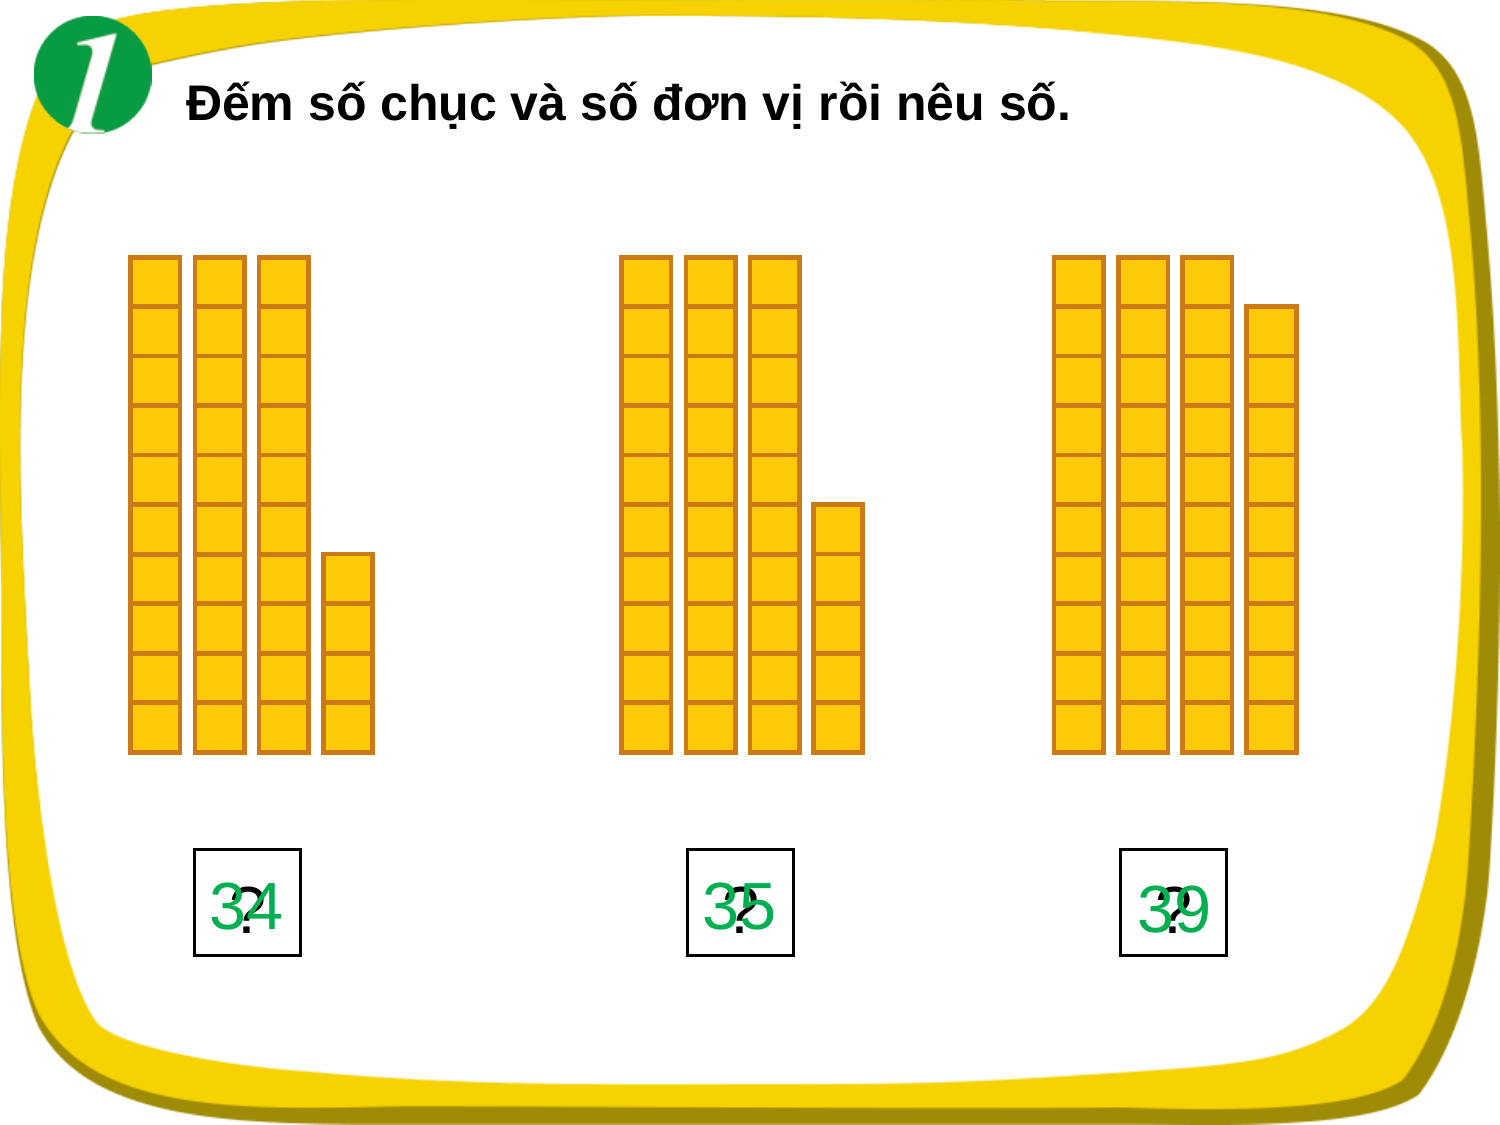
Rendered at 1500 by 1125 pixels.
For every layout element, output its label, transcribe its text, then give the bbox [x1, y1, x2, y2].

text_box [130, 257, 373, 753]
text_box Đếm số chục và số đơn vị rồi nêu số. [171, 63, 1175, 139]
text_box ? [214, 951, 282, 955]
text_box [194, 849, 301, 957]
text_box [687, 849, 795, 957]
text_box 34 [194, 855, 299, 951]
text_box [621, 257, 863, 753]
text_box ? [707, 951, 775, 955]
text_box [1120, 849, 1227, 957]
text_box 35 [688, 855, 792, 951]
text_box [1054, 257, 1297, 753]
text_box 39 [1123, 858, 1227, 954]
picture [0, 0, 1500, 1125]
